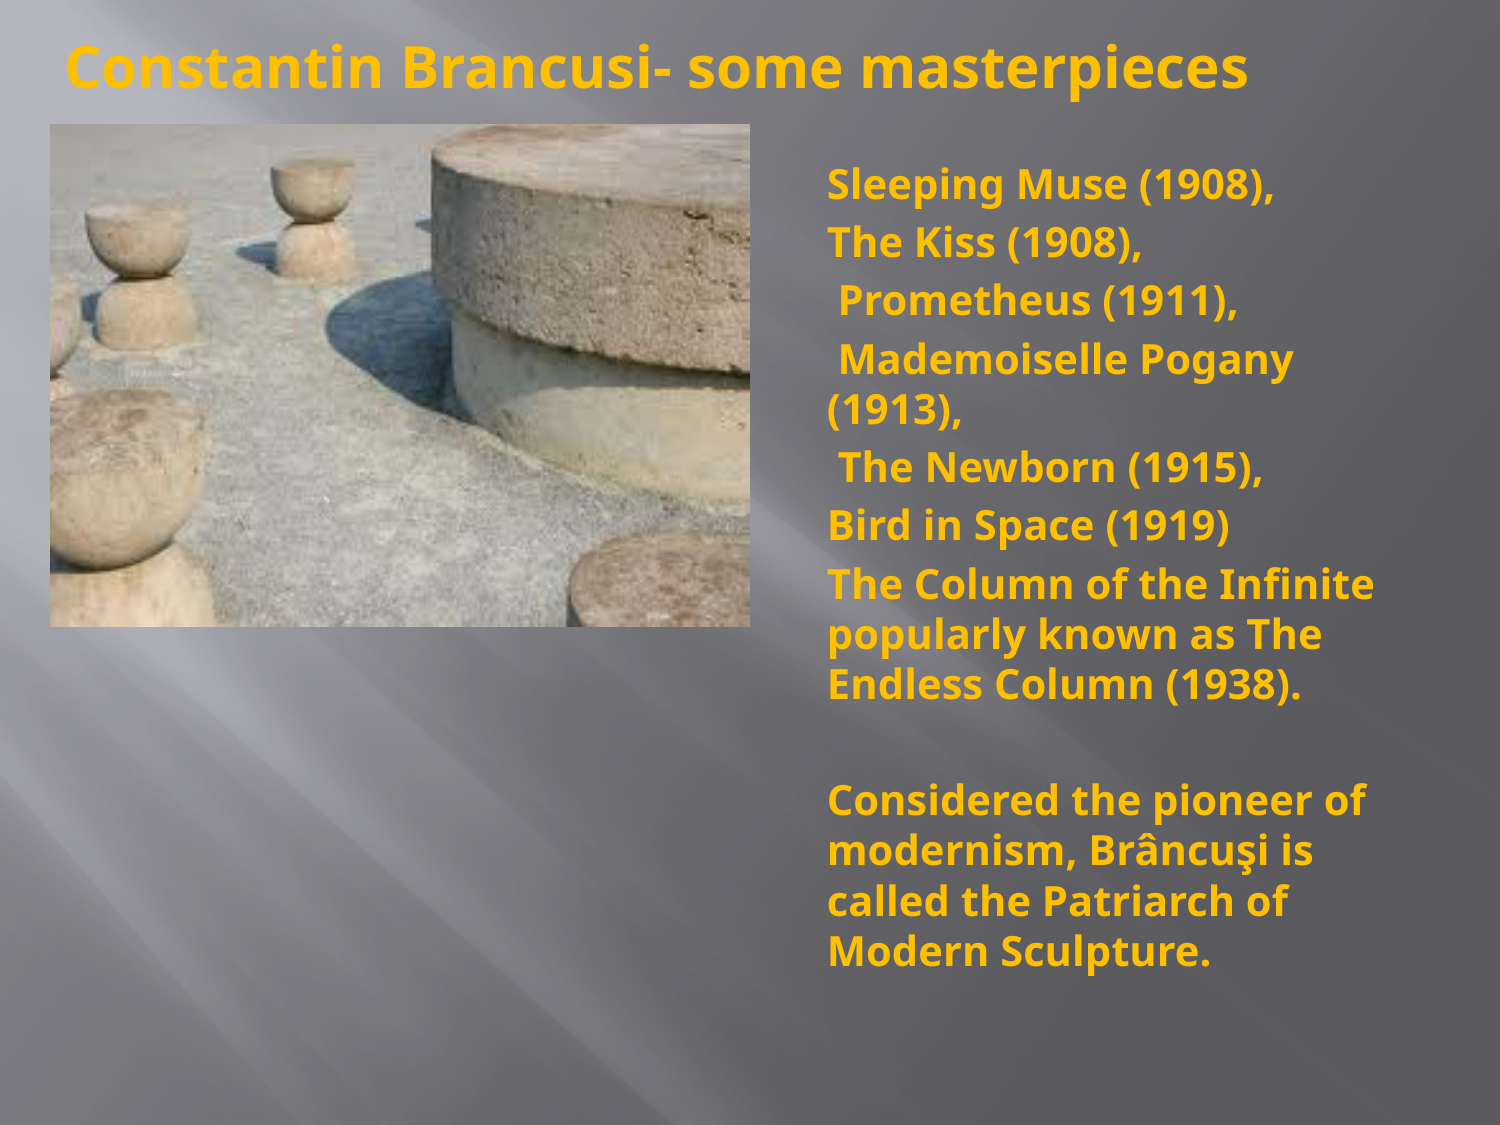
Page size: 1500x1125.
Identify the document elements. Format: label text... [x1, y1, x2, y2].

picture [49, 124, 751, 627]
text_box " [751, 125, 1400, 186]
title Constantin Brancusi- some masterpieces [50, 0, 1425, 100]
list Sleeping Muse (1908), The Kiss (1908), Prometheus (1911), Mademoiselle Pogany (1913), The Newborn (1915), Bird in Space (1919) The Column of the Infinite popularly known as The Endless Column (1938). Considered the pioneer of modernism, Brâncuşi is called the Patriarch of Modern Sculpture. [800, 149, 1425, 1088]
